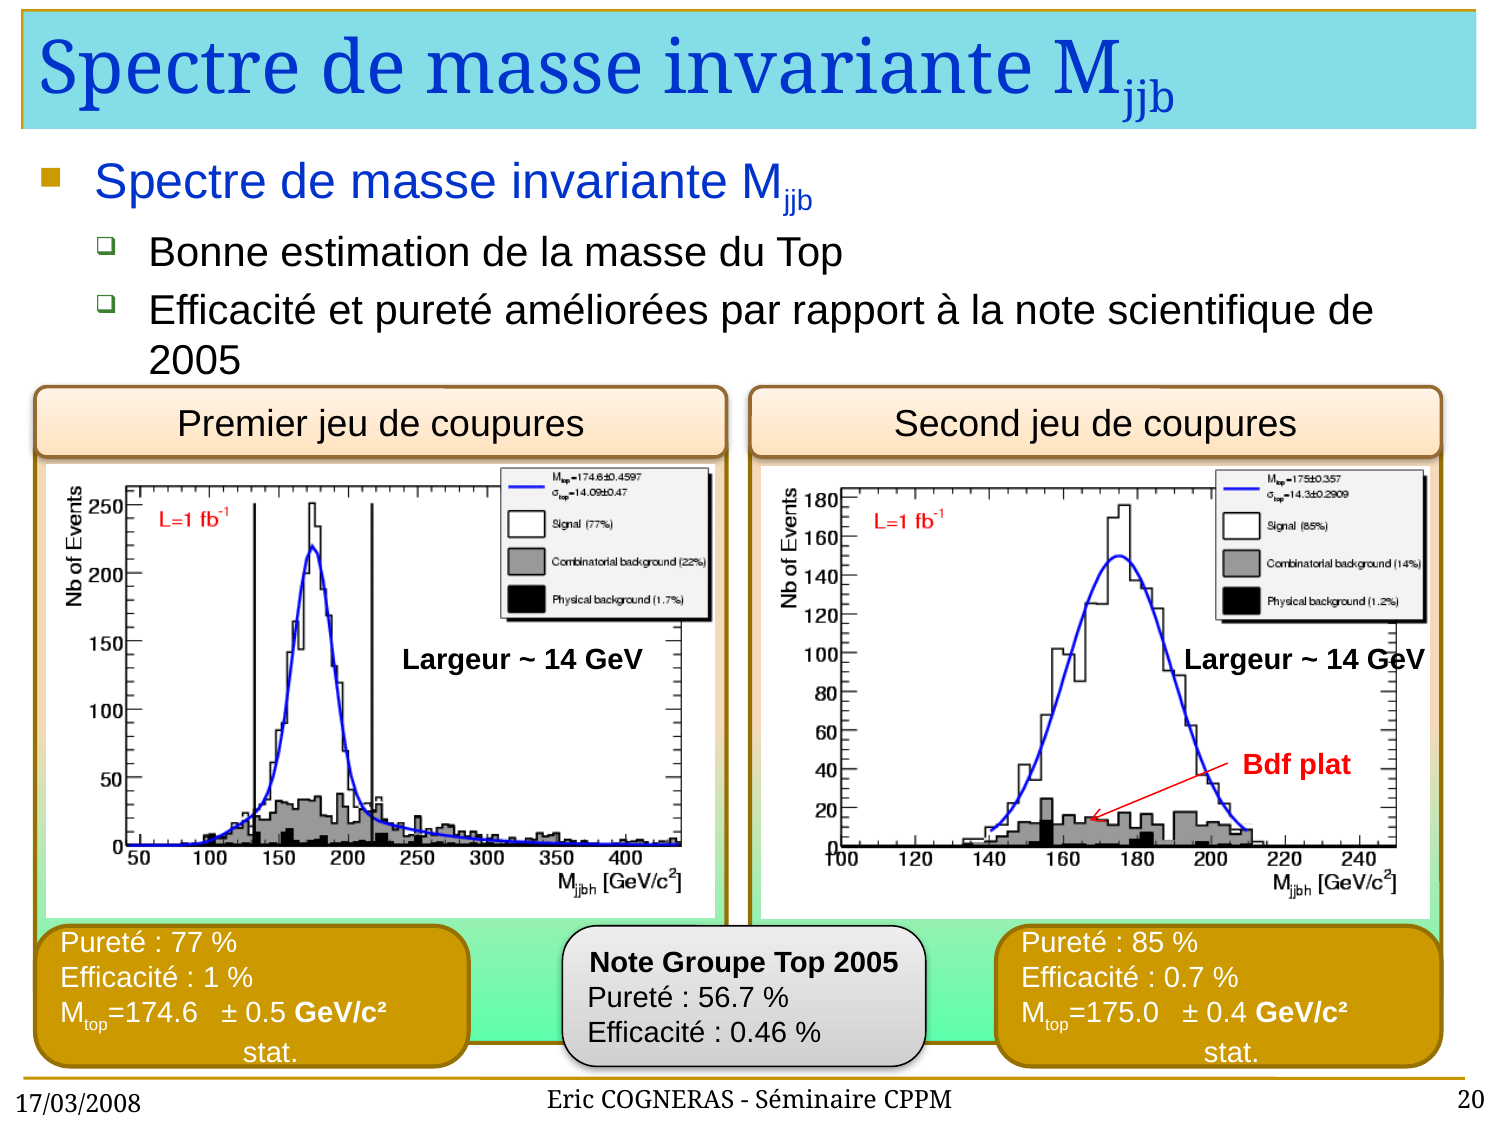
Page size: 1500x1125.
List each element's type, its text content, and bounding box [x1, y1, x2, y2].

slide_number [0, 1089, 177, 1125]
slide_number 20 [1370, 1089, 1500, 1125]
picture [46, 464, 716, 918]
title Spectre de masse invariante Mjjb [23, 11, 1477, 130]
text_box Note Groupe Top 2005 Pureté : 56.7 % Efficacité : 0.46 % [730, 925, 745, 1068]
list Spectre de masse invariante Mjjb Bonne estimation de la masse du Top Efficacité et pureté améliorées par rapport à la note scientifique de 2005 [23, 140, 1466, 1067]
footer Eric COGNERAS - Séminaire CPPM [512, 1089, 988, 1125]
picture [761, 465, 1430, 919]
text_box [749, 386, 1442, 1067]
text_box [1089, 763, 1228, 821]
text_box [34, 386, 727, 1067]
